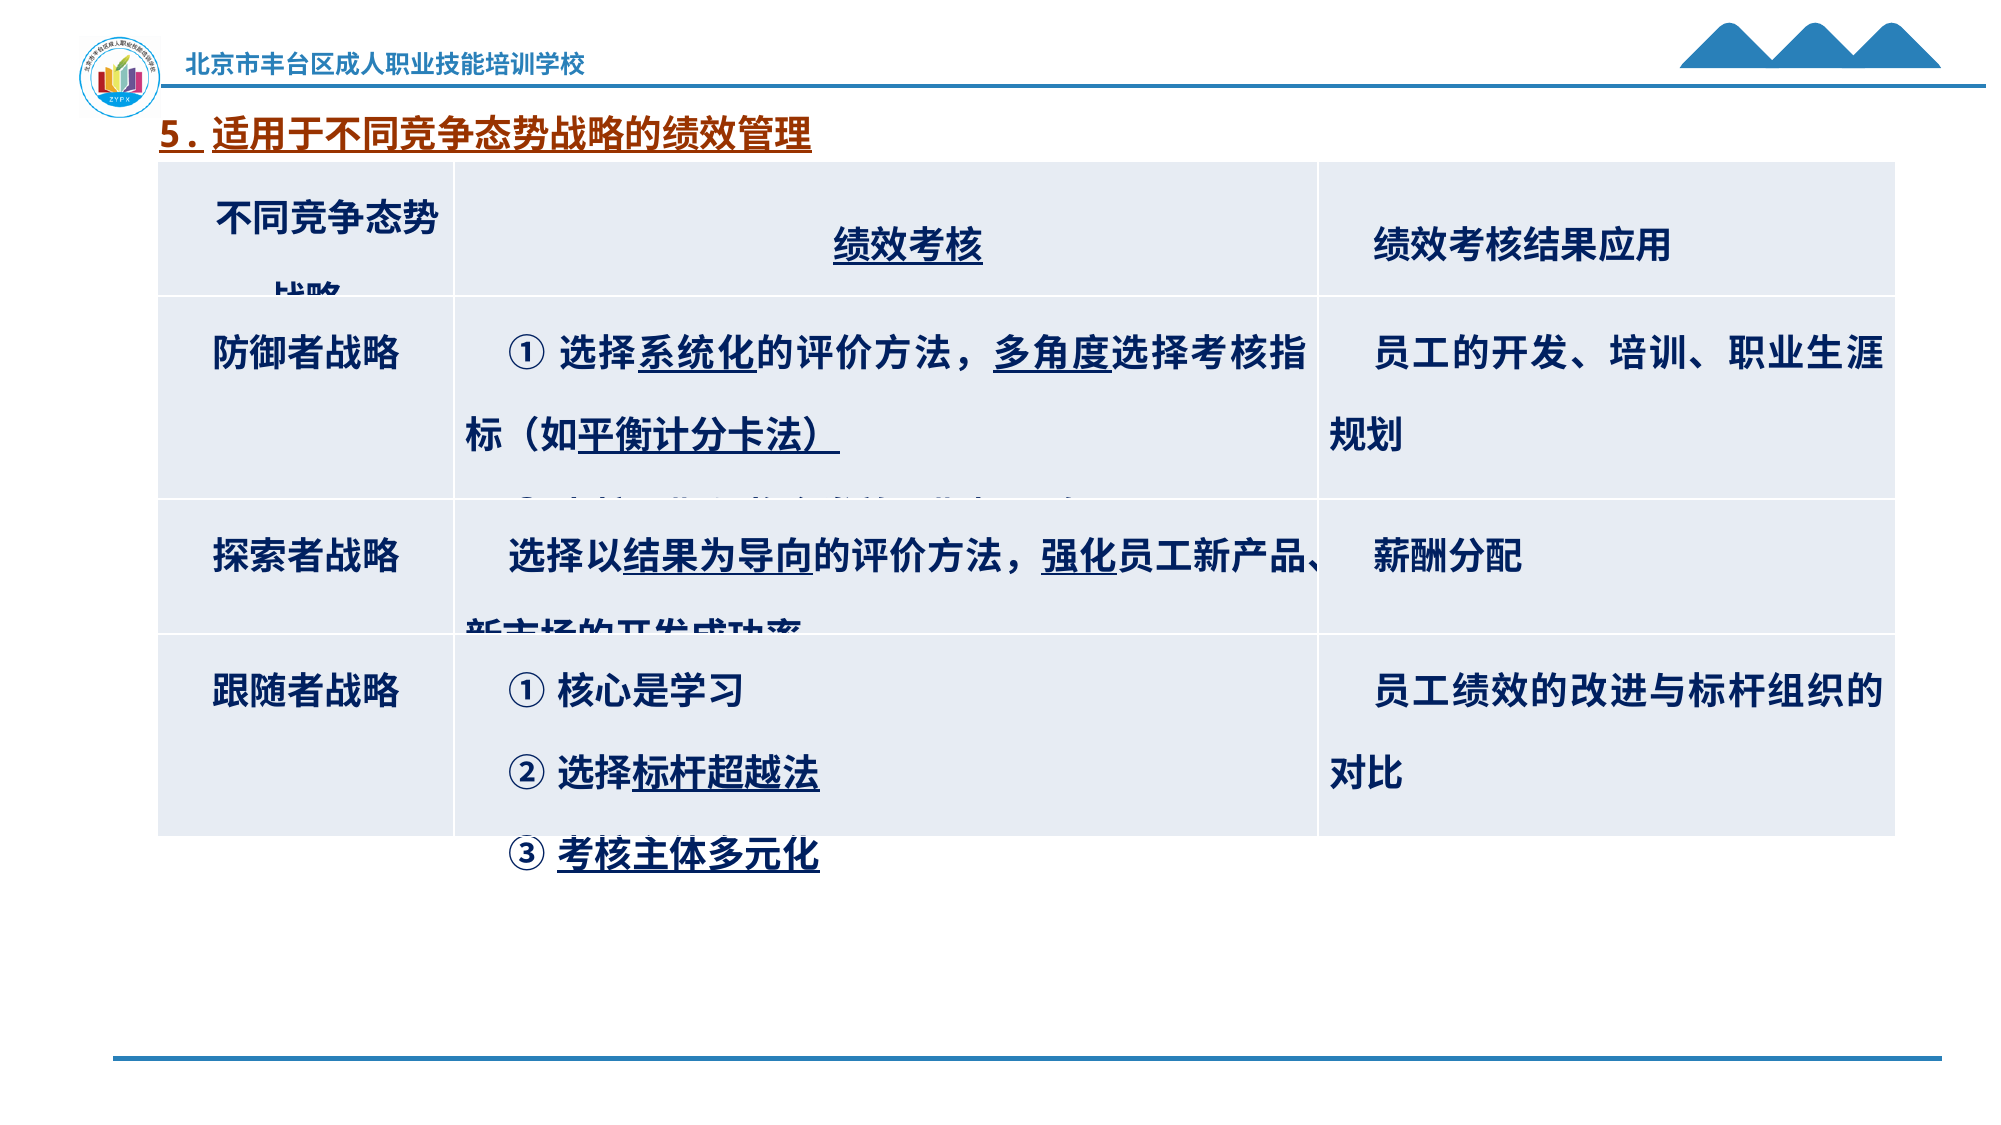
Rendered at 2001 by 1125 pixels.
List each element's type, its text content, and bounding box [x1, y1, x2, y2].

table_cell 员工的开发、培训、职业生涯规划 [1319, 297, 1895, 498]
table_cell 跟随者战略 [158, 635, 453, 836]
table_cell 防御者战略 [158, 297, 453, 498]
table_cell ①核心是学习 ②选择标杆超越法 ③考核主体多元化 [455, 635, 1317, 836]
table_cell 员工绩效的改进与标杆组织的对比 [1319, 635, 1895, 836]
text_box [1677, 21, 1772, 70]
table_cell ①选择系统化的评价方法，多角度选择考核指标（如平衡计分卡法） ②考核周期与奖金发放周期相一致。 [455, 297, 1317, 498]
text_box 5.适用于不同竞争态势战略的绩效管理 [143, 86, 828, 163]
text_box [1763, 21, 1853, 70]
text_box [1840, 21, 1944, 70]
text_box 5.适用于不同竞争态势战略的绩效管理 [161, 79, 828, 85]
table_header 绩效考核 [455, 162, 1317, 295]
table_cell 选择以结果为导向的评价方法，强化员工新产品、新市场的开发成功率。 [455, 500, 1317, 633]
table_cell 薪酬分配 [1319, 500, 1895, 633]
table_header 绩效考核结果应用 [1319, 162, 1895, 295]
picture [79, 36, 161, 118]
table_header 不同竞争态势战略 [158, 162, 453, 295]
text_box 北京市丰台区成人职业技能培训学校 [170, 40, 632, 79]
table_cell 探索者战略 [158, 500, 453, 633]
